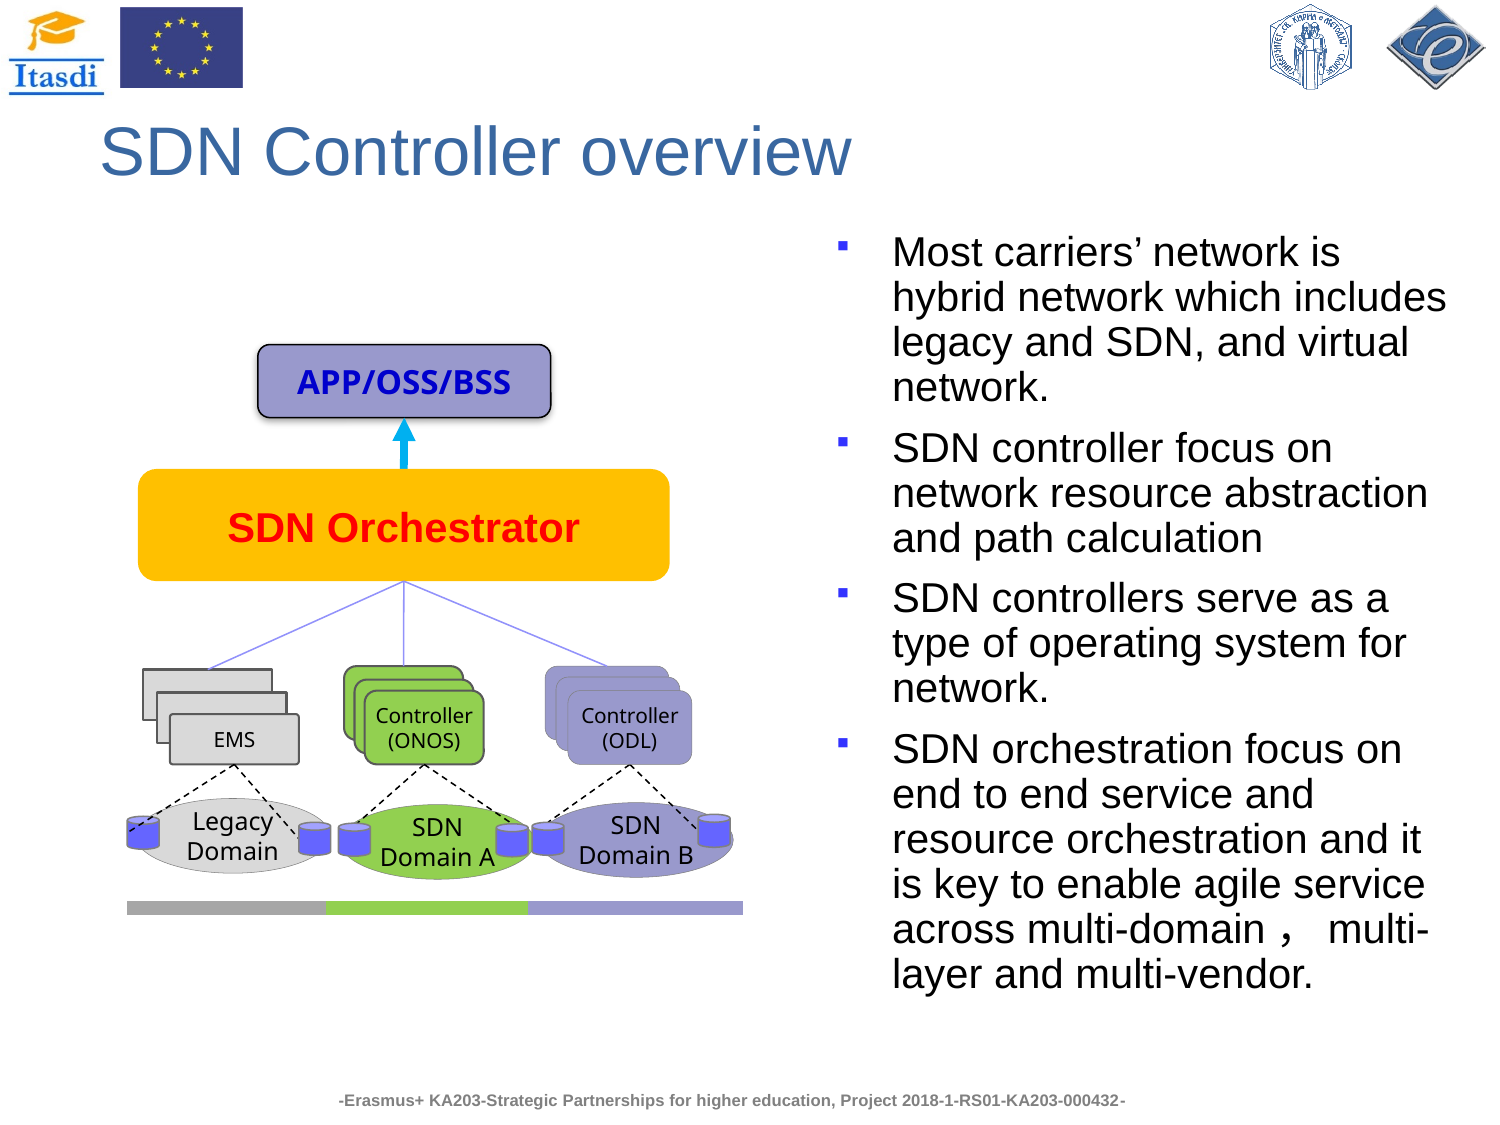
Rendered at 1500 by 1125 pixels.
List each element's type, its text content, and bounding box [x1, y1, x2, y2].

text_box EMS [169, 714, 299, 762]
text_box [354, 679, 474, 753]
text_box SDN Orchestrator [137, 468, 670, 582]
text_box [157, 692, 287, 743]
text_box [298, 822, 331, 856]
text_box Controller (ONOS) [364, 690, 484, 762]
picture [1, 0, 113, 104]
picture [1386, 4, 1486, 90]
text_box [532, 822, 564, 856]
text_box [545, 666, 669, 740]
text_box [567, 171, 1475, 338]
text_box [338, 823, 371, 857]
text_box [632, 764, 715, 815]
text_box [127, 816, 160, 850]
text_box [406, 581, 608, 667]
text_box [344, 675, 464, 740]
picture [120, 7, 243, 88]
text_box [142, 764, 232, 817]
title SDN Controller overview [85, 98, 1436, 220]
text_box SDN Domain A [347, 829, 532, 880]
text_box [496, 824, 529, 857]
text_box [556, 677, 680, 751]
text_box SDN Domain B [548, 823, 734, 878]
text_box Most carriers’ network is hybrid network which includes legacy and SDN, and virtual network. SDN controller focus on network resource abstraction and path calculation SDN controllers serve as a type of operating system for network. SDN orchestration focus on end to end service and resource orchestration and it is key to enable agile service across multi-domain，multi-layer and multi-vendor. [820, 222, 1475, 1004]
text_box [354, 764, 421, 824]
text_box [207, 581, 405, 670]
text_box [547, 764, 631, 831]
text_box Legacy Domain [143, 826, 315, 874]
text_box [234, 764, 315, 823]
text_box [698, 814, 731, 848]
text_box [143, 669, 273, 720]
text_box APP/OSS/BSS [257, 343, 552, 419]
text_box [423, 764, 513, 832]
text_box Controller (ODL) [567, 690, 692, 762]
picture [1270, 4, 1352, 90]
